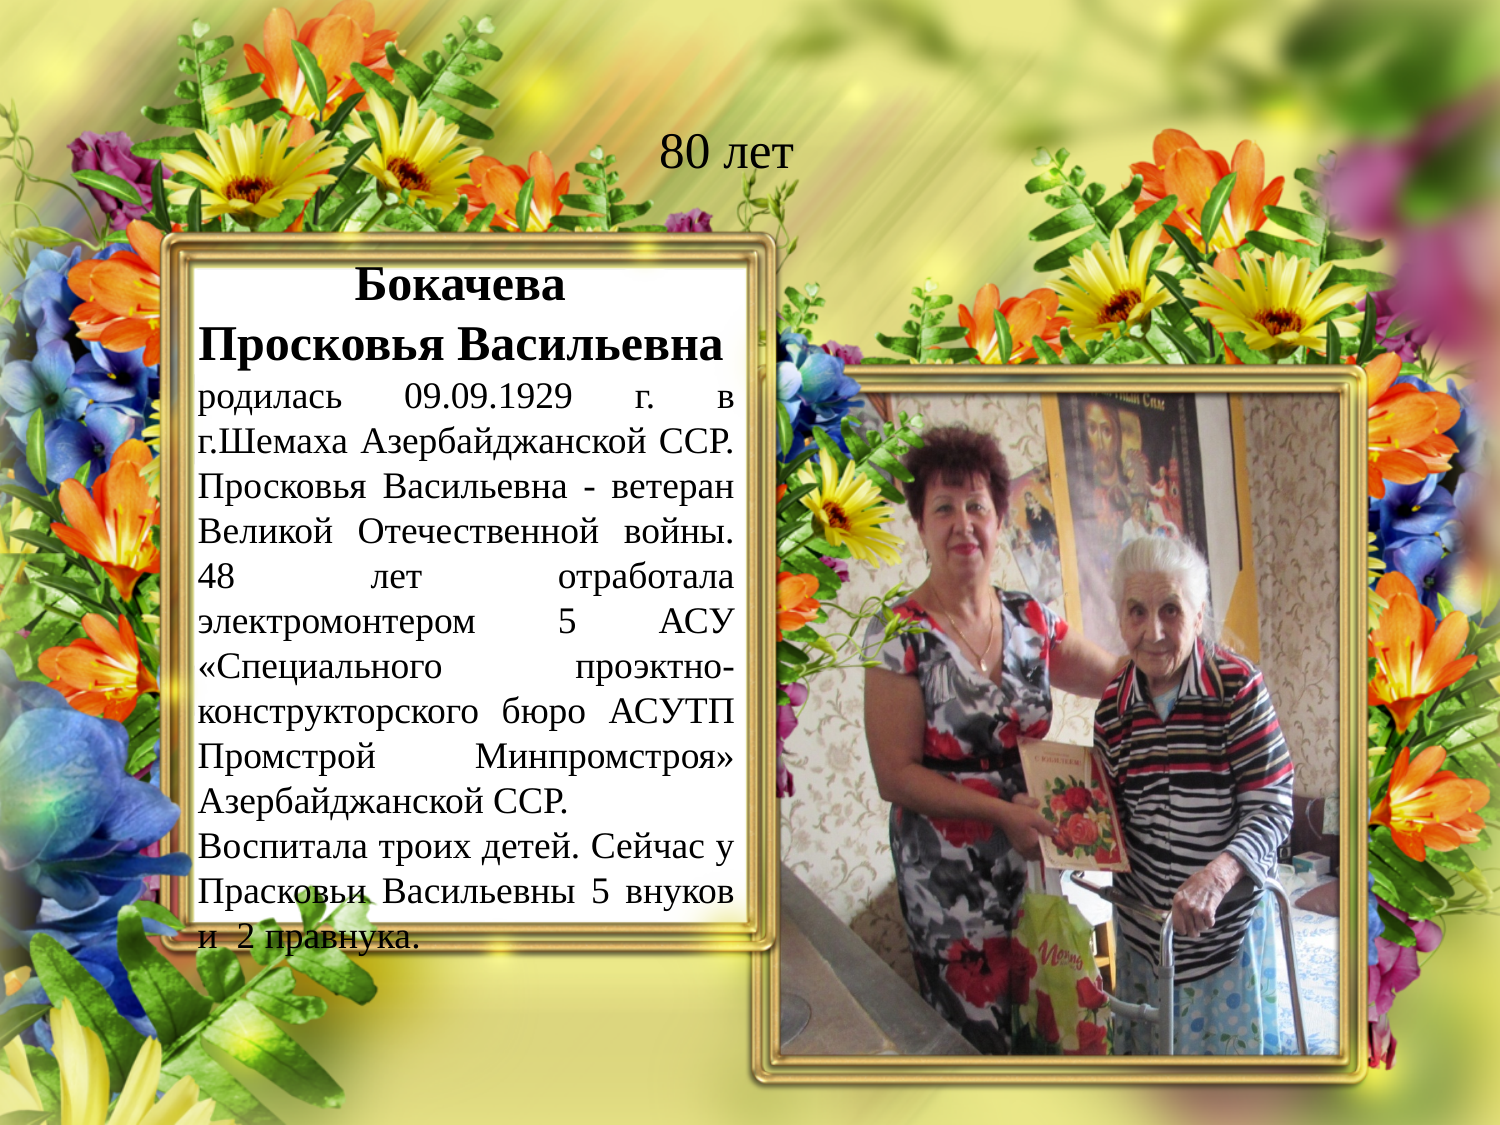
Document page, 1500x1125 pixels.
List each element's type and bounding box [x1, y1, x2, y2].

list [0, 0, 1500, 1125]
